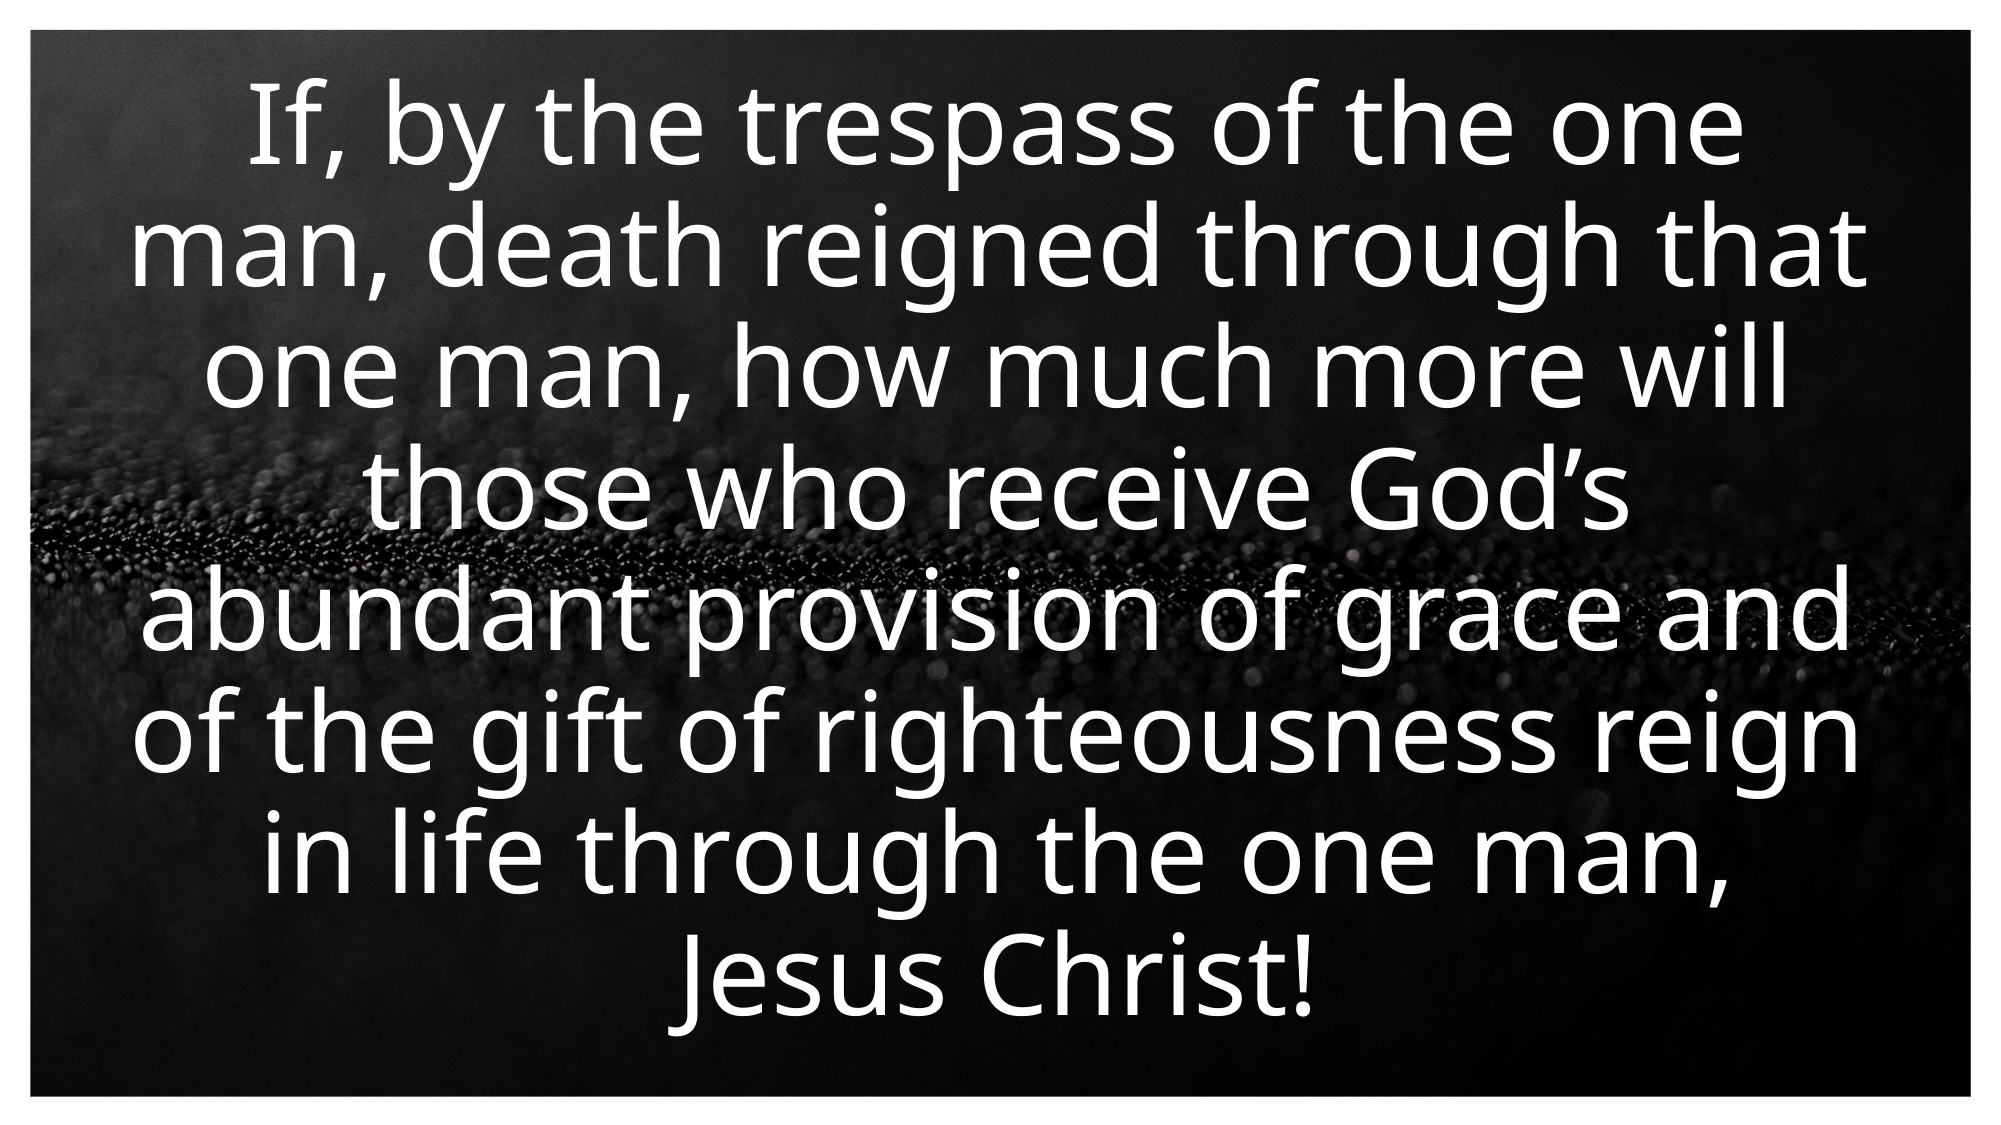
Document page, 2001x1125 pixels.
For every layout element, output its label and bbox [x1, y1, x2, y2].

text_box [0, 0, 2000, 1125]
list [30, 29, 1971, 1097]
